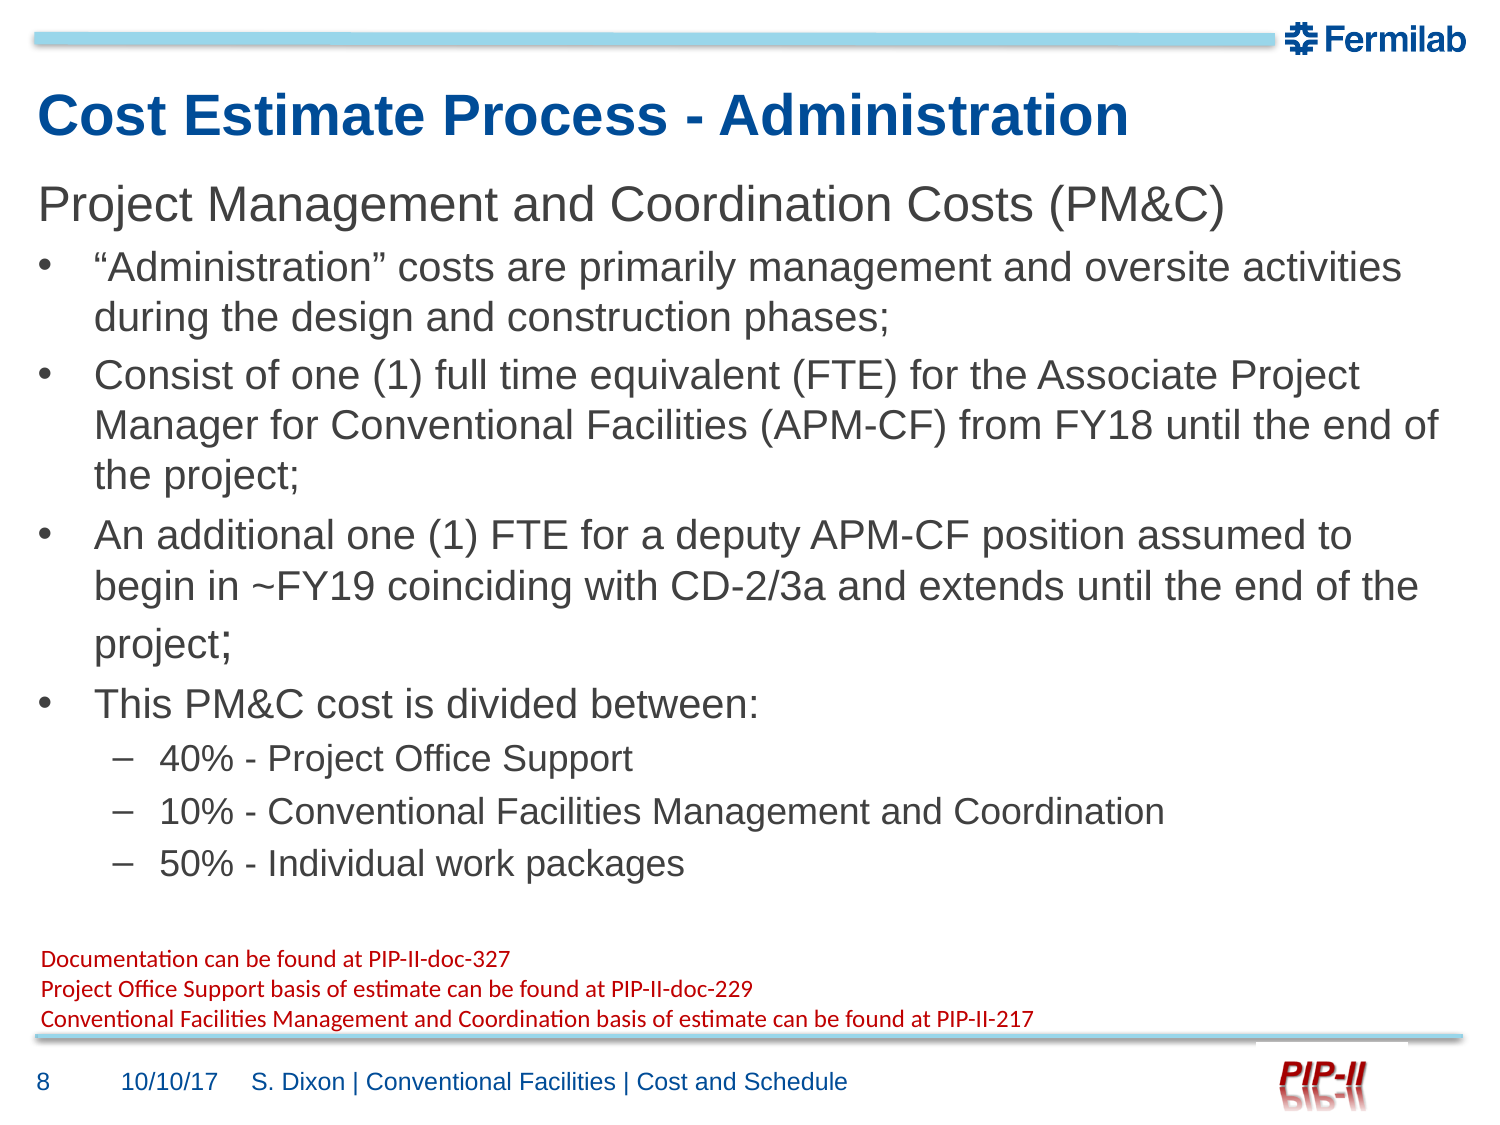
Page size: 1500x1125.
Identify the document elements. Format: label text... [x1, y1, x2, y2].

title Cost Estimate Process - Administration [37, 76, 1463, 147]
text_box Documentation can be found at PIP-II-doc-327 Project Office Support basis of estimate can be found at PIP-II-doc-229 Conventional Facilities Management and Coordination basis of estimate can be found at PIP-II-217 [26, 934, 1052, 1040]
slide_number 8 [36, 1065, 105, 1105]
list Project Management and Coordination Costs (PM&C) “Administration” costs are primarily management and oversite activities during the design and construction phases; Consist of one (1) full time equivalent (FTE) for the Associate Project Manager for Conventional Facilities (APM-CF) from FY18 until the end of the project; An additional one (1) FTE for a deputy APM-CF position assumed to begin in ~FY19 coinciding with CD-2/3a and extends until the end of the project; This PM&C cost is divided between: 40% - Project Office Support 10% - Conventional Facilities Management and Coordination 50% - Individual work packages [37, 171, 1461, 915]
footer S. Dixon | Conventional Facilities | Cost and Schedule [251, 1065, 1161, 1105]
picture [1285, 22, 1466, 55]
picture [1256, 1042, 1408, 1125]
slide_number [120, 1065, 232, 1106]
